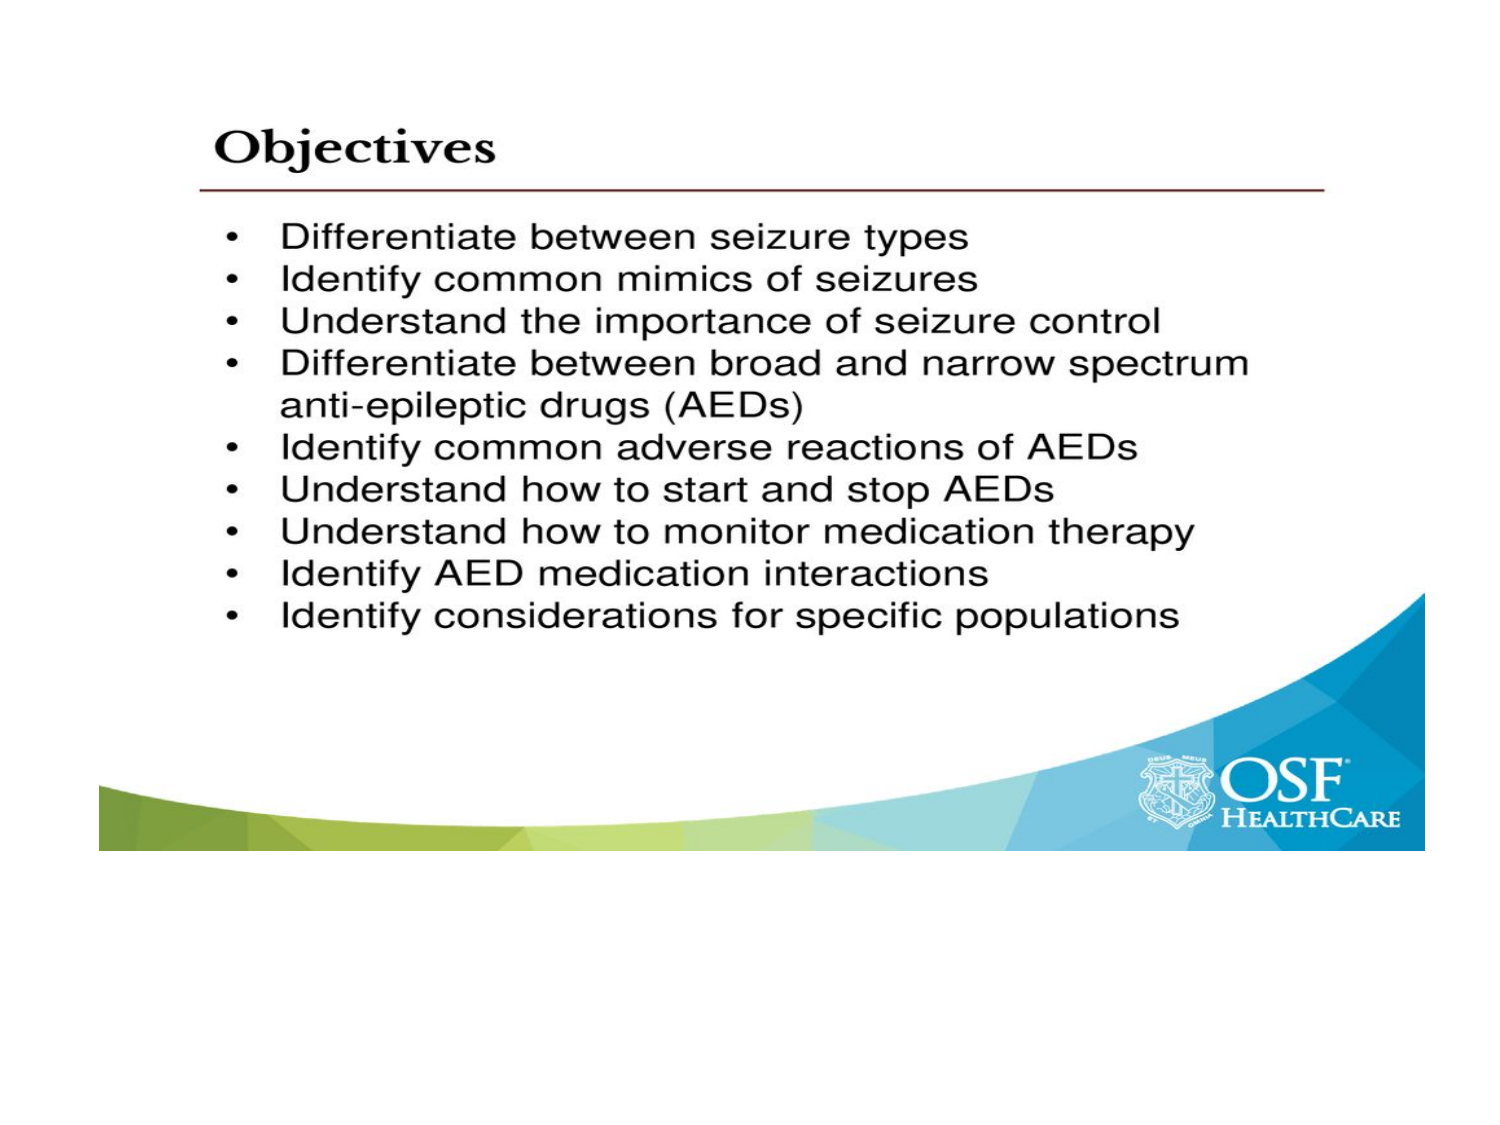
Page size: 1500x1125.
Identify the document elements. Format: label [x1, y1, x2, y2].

picture [99, 62, 1426, 851]
